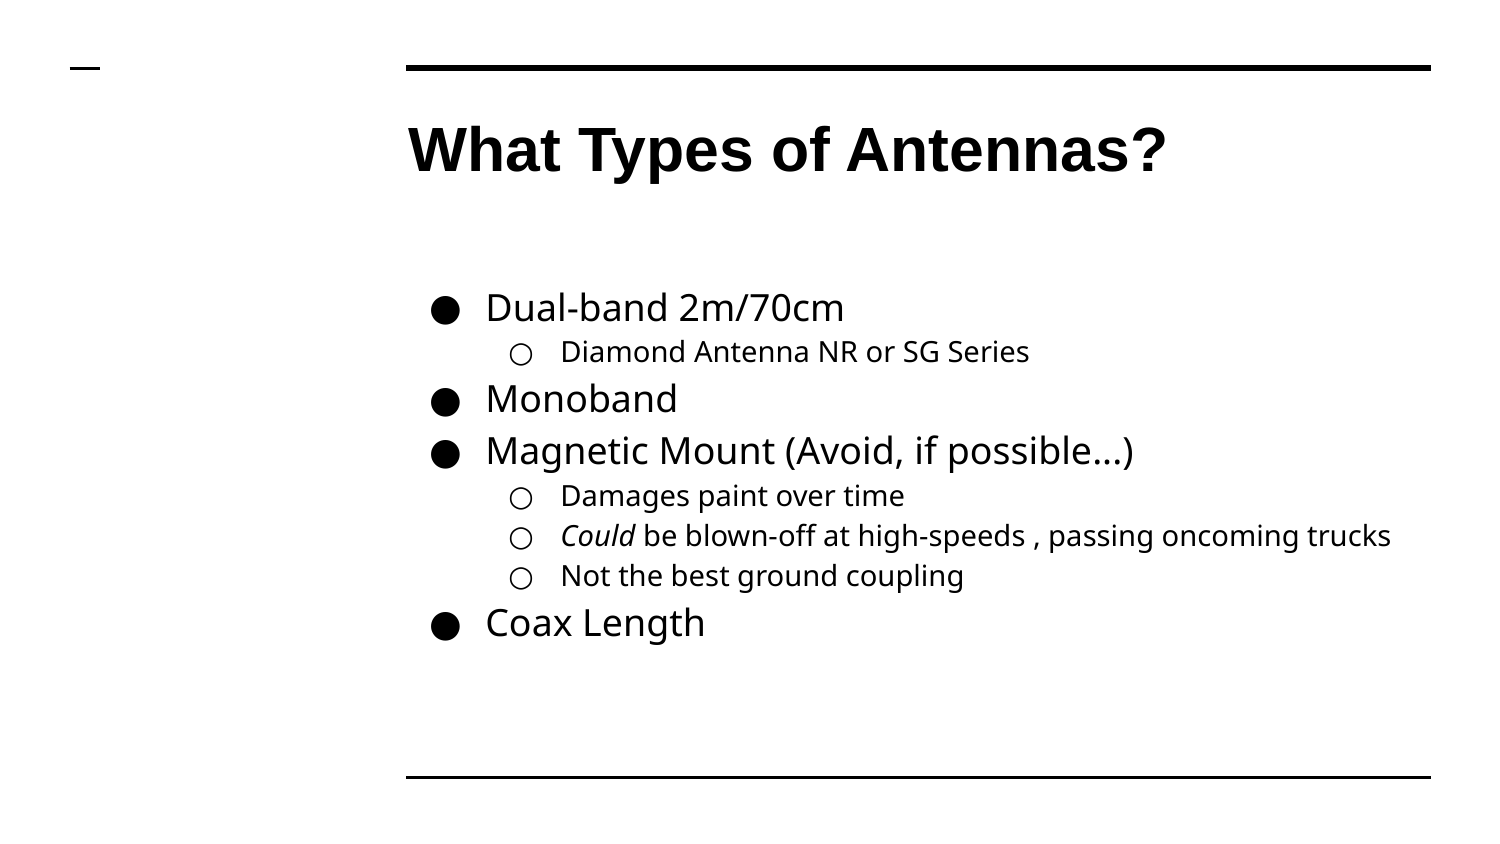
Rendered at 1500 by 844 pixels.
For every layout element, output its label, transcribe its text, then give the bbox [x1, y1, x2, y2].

title What Types of Antennas? [393, 94, 1431, 199]
list Dual-band 2m/70cm Diamond Antenna NR or SG Series Monoband Magnetic Mount (Avoid, if possible...) Damages paint over time Could be blown-off at high-speeds , passing oncoming trucks Not the best ground coupling Coax Length [395, 261, 1433, 755]
